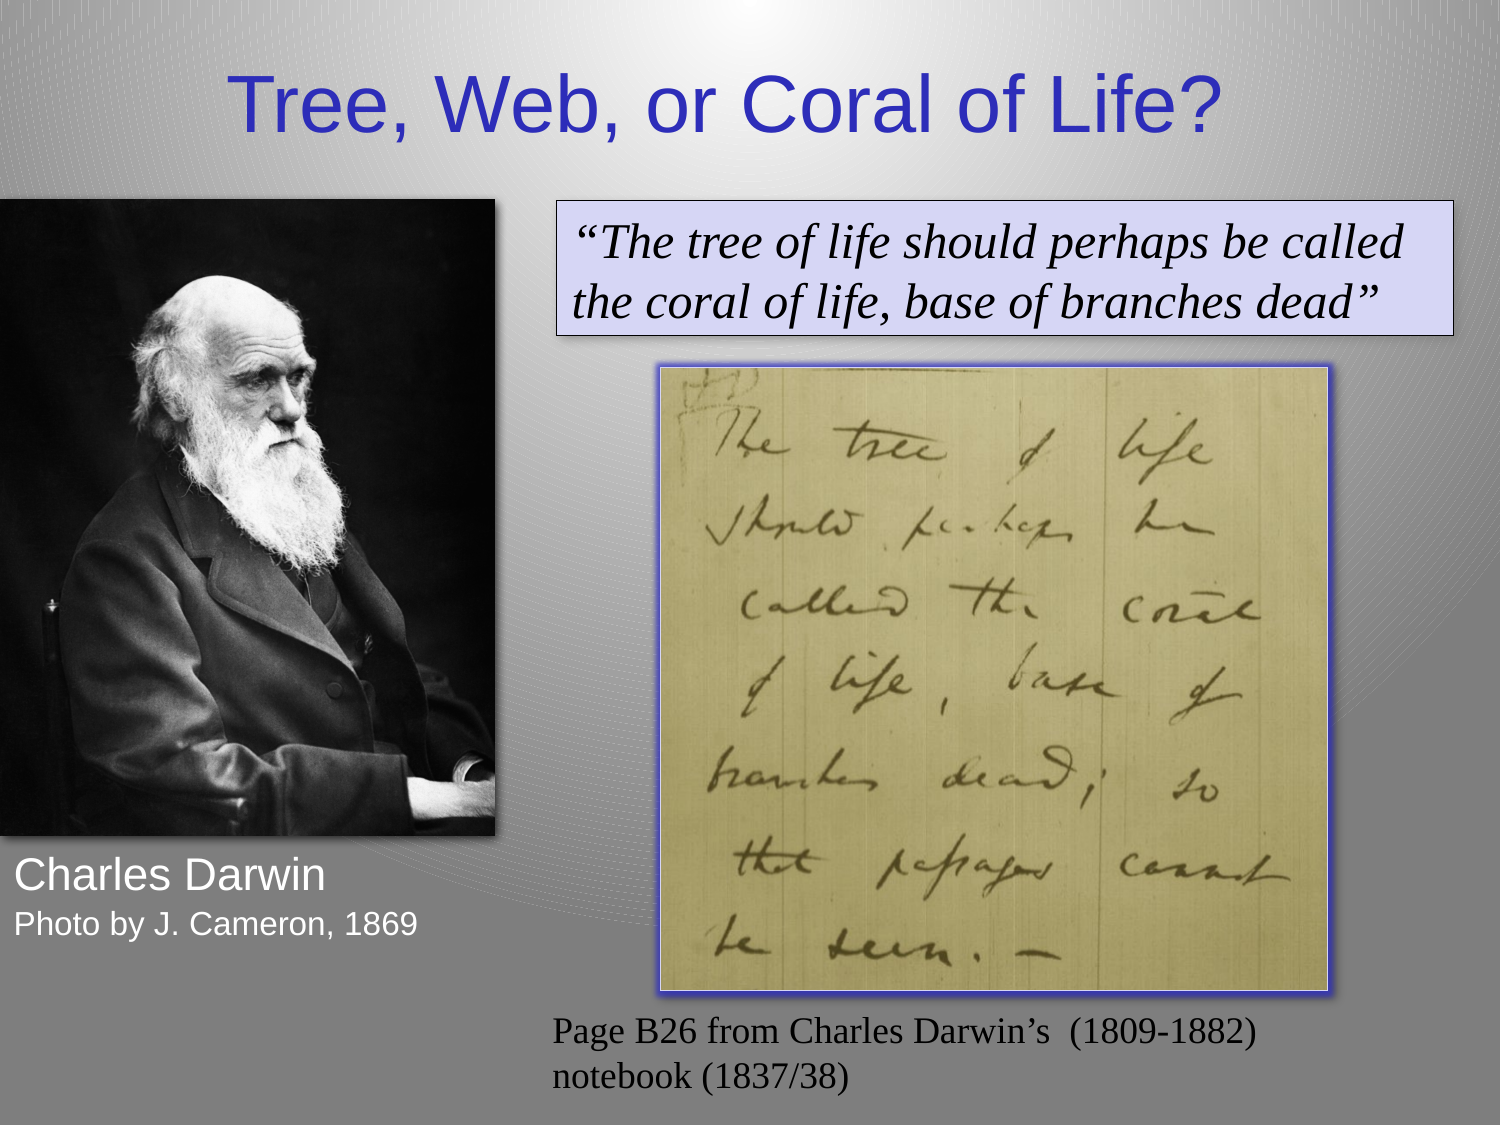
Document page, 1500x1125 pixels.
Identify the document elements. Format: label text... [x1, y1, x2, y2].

text_box Page B26 from Charles Darwin’s (1809-1882) notebook (1837/38) [537, 998, 1407, 1104]
picture [660, 367, 1328, 991]
picture [0, 199, 495, 836]
text_box “The tree of life should perhaps be called the coral of life, base of branches dead” [556, 200, 1454, 336]
title Tree, Web, or Coral of Life? [87, 19, 1363, 181]
list Charles Darwin Photo by J. Cameron, 1869 [0, 845, 457, 953]
